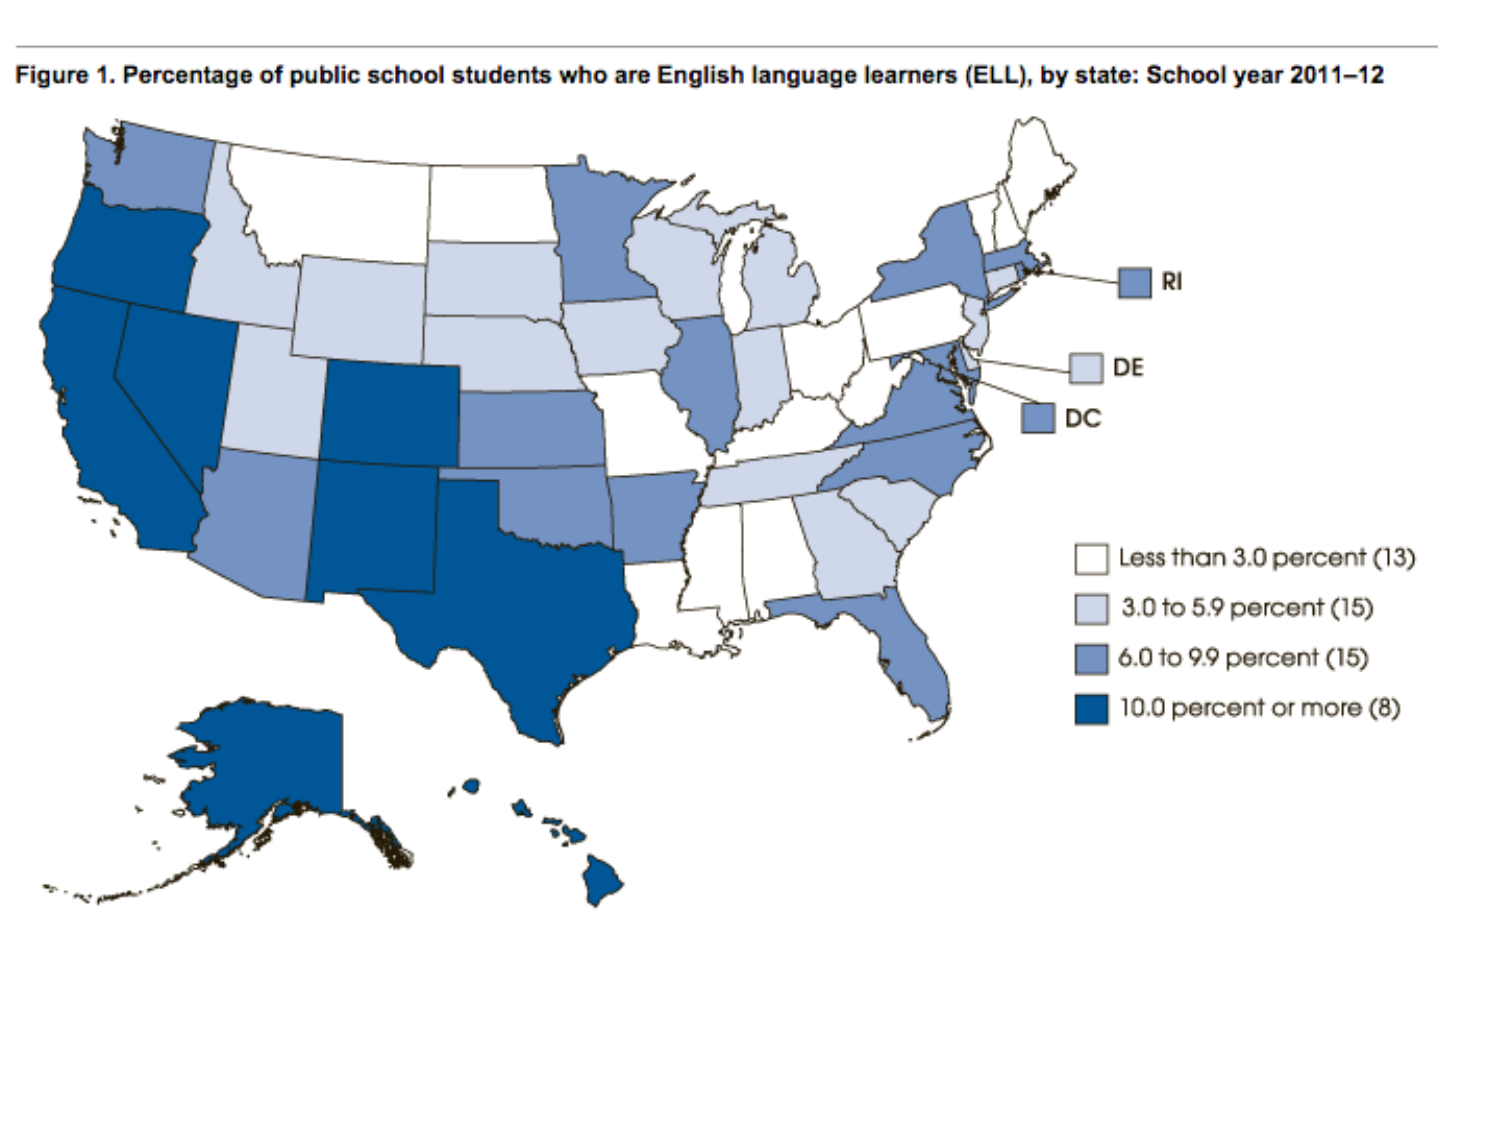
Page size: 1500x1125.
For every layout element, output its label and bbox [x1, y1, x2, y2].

picture [0, 42, 1438, 910]
